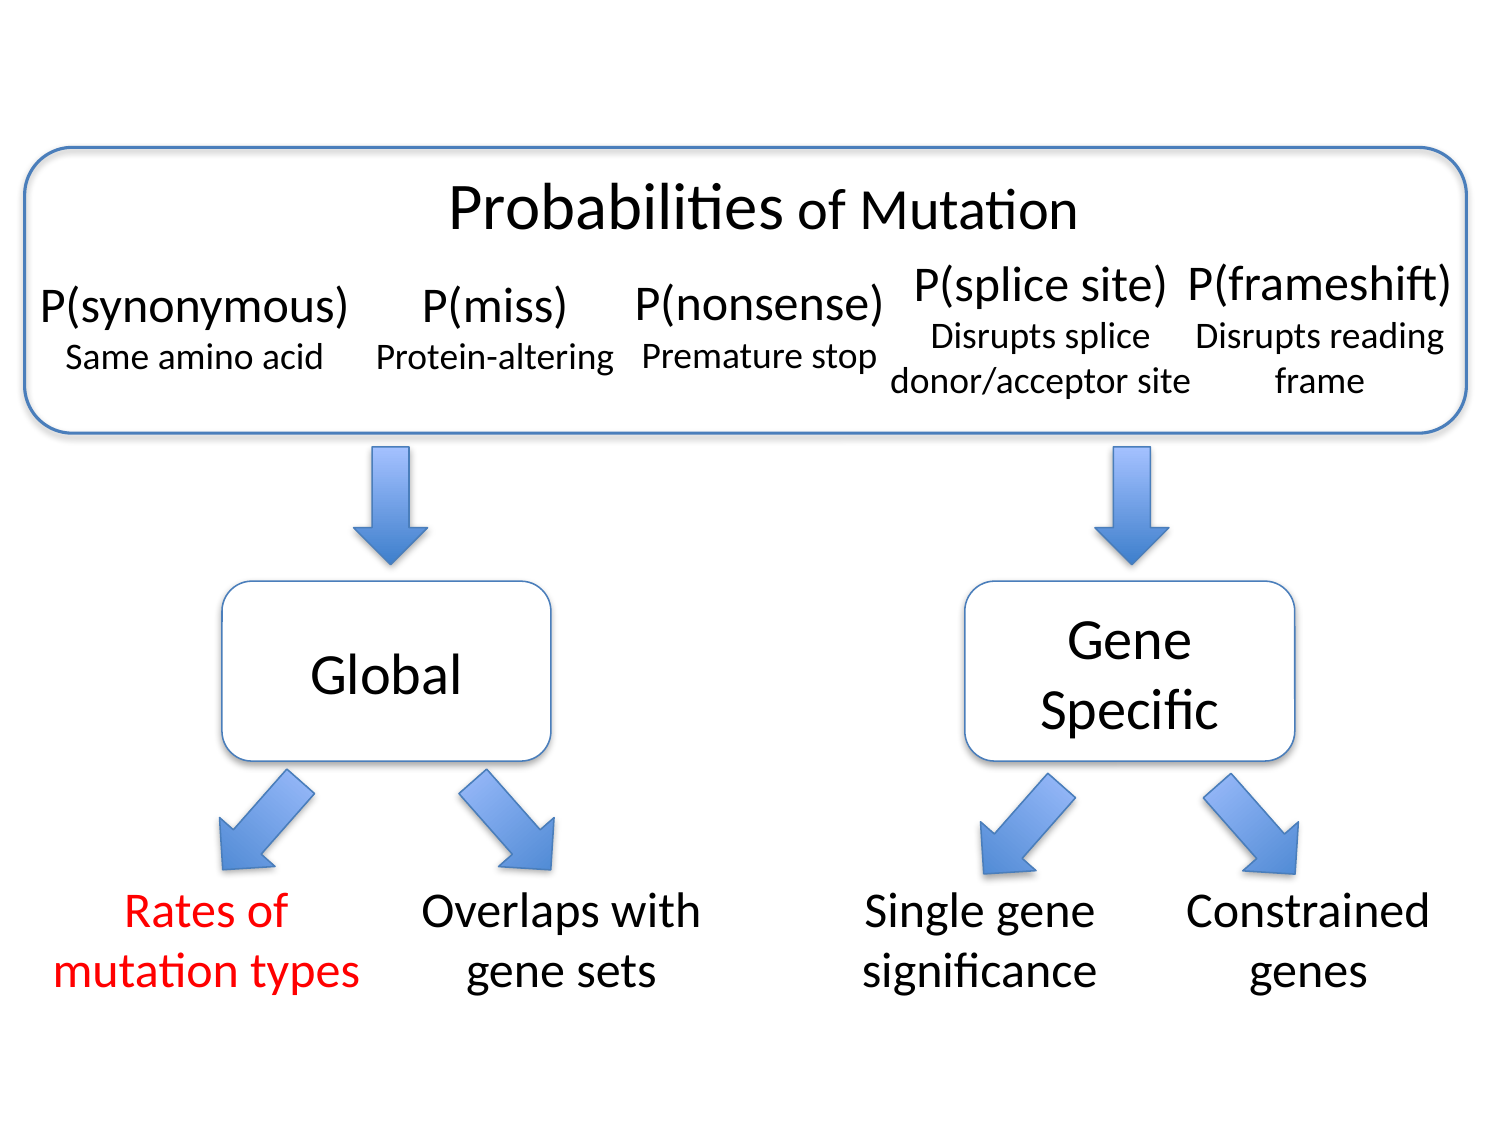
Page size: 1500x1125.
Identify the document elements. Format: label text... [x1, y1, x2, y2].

text_box [352, 446, 429, 566]
text_box Global [221, 580, 552, 762]
text_box Constrained genes [1141, 869, 1476, 1005]
text_box [218, 768, 316, 871]
text_box [979, 772, 1077, 875]
text_box [458, 768, 555, 871]
text_box Probabilities of Mutation [433, 155, 1095, 251]
text_box [23, 146, 1468, 434]
text_box [1202, 772, 1300, 875]
text_box Rates of mutation types [26, 869, 387, 1005]
text_box P(synonymous) Same amino acid [25, 265, 361, 385]
text_box [1094, 446, 1170, 566]
text_box P(frameshift) Disrupts reading frame [1217, 243, 1480, 409]
text_box P(nonsense) Premature stop [617, 263, 864, 384]
text_box P(miss) Protein-altering [361, 265, 630, 385]
text_box Overlaps with gene sets [394, 869, 729, 1005]
text_box Single gene significance [812, 869, 1141, 1005]
text_box Gene Specific [964, 580, 1296, 762]
text_box P(splice site) Disrupts splice donor/acceptor site [864, 243, 1217, 409]
